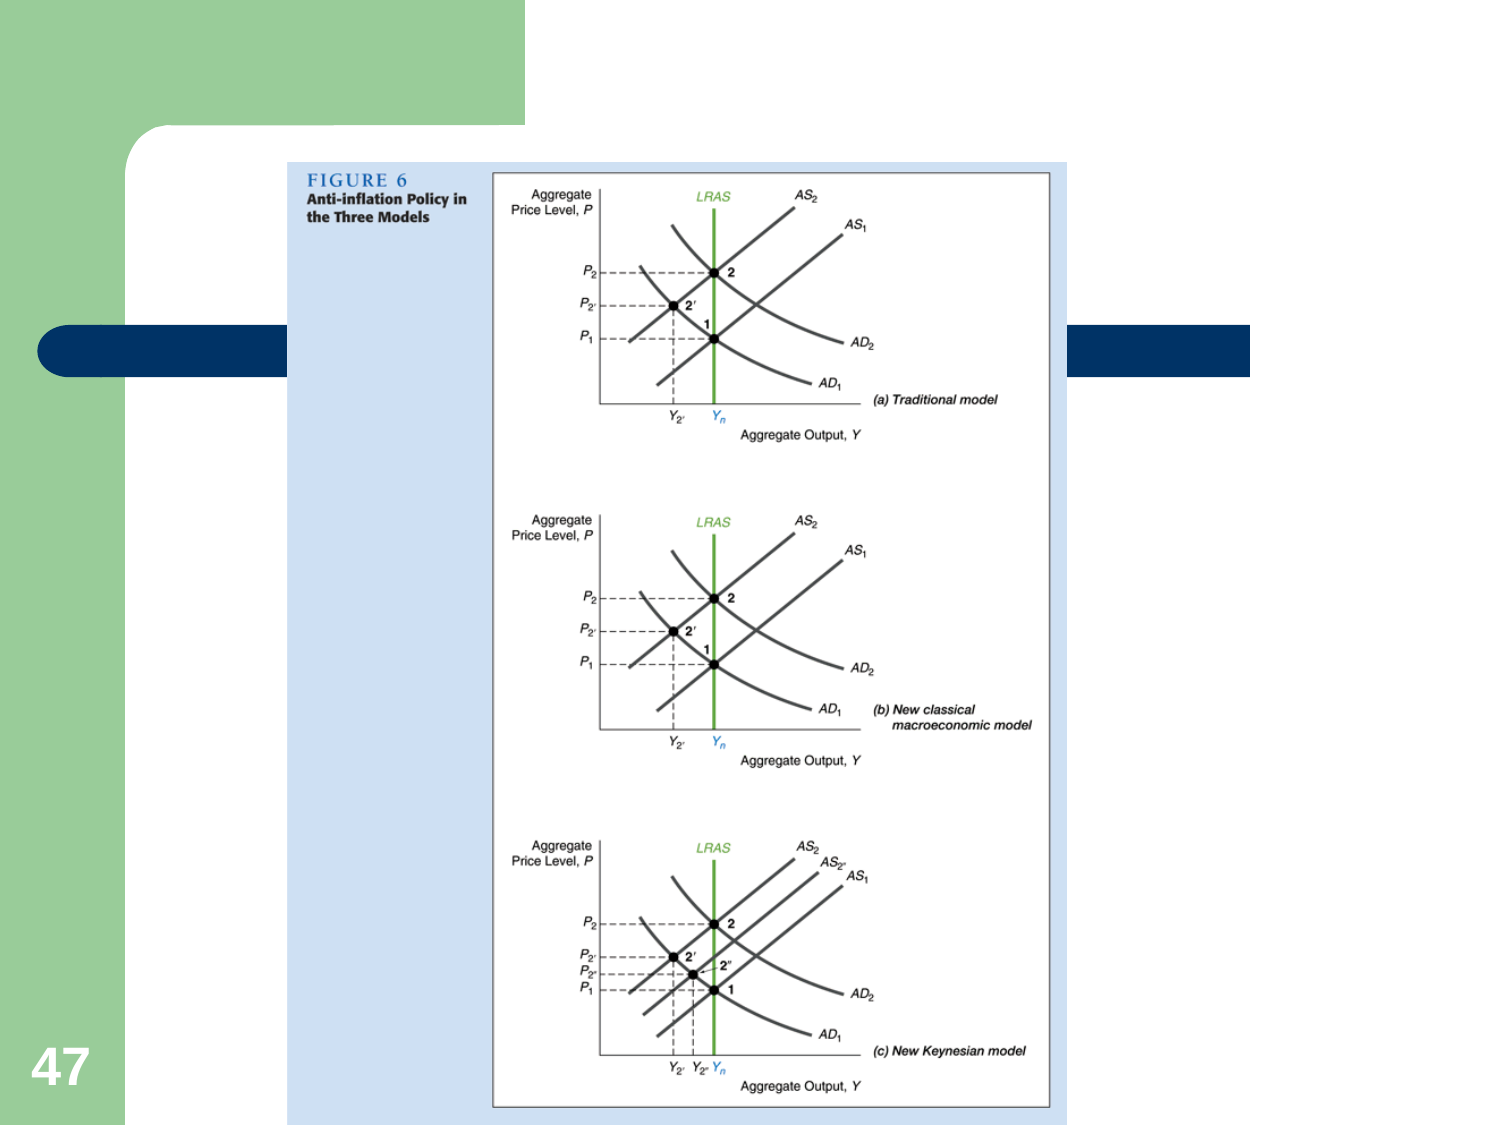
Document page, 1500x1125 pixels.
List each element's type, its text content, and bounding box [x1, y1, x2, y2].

slide_number 47 [13, 1023, 111, 1105]
picture [287, 162, 1067, 1125]
